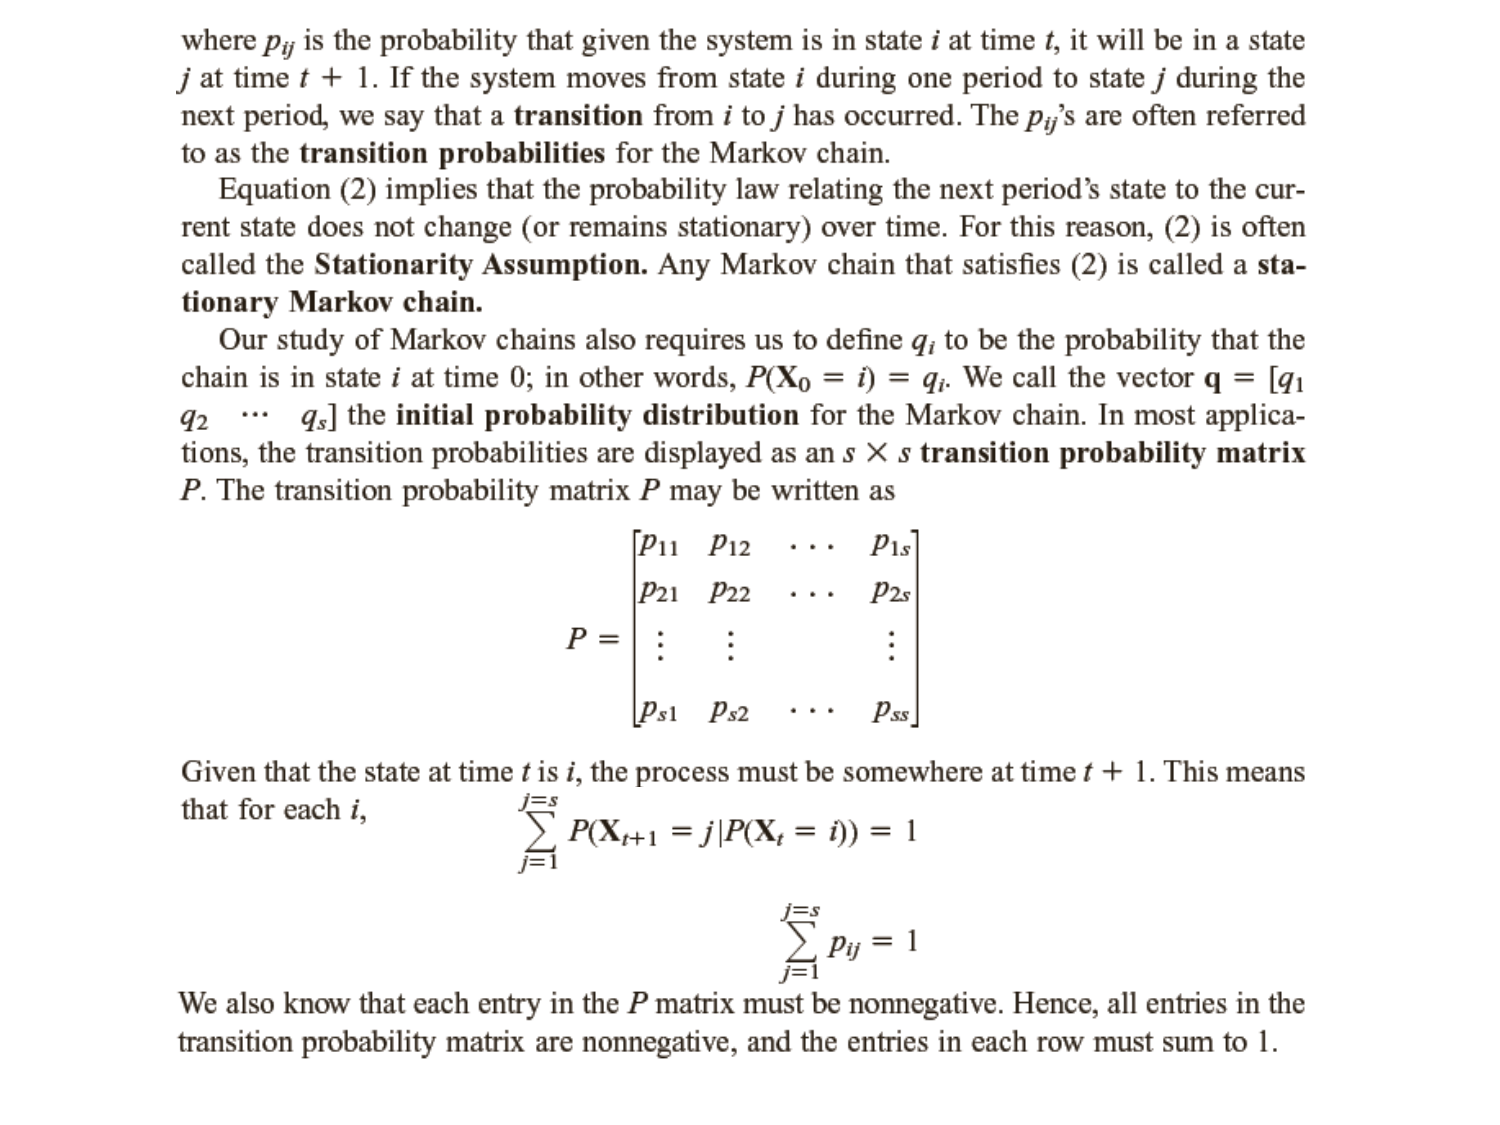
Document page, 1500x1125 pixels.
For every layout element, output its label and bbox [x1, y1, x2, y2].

picture [174, 24, 1313, 1067]
